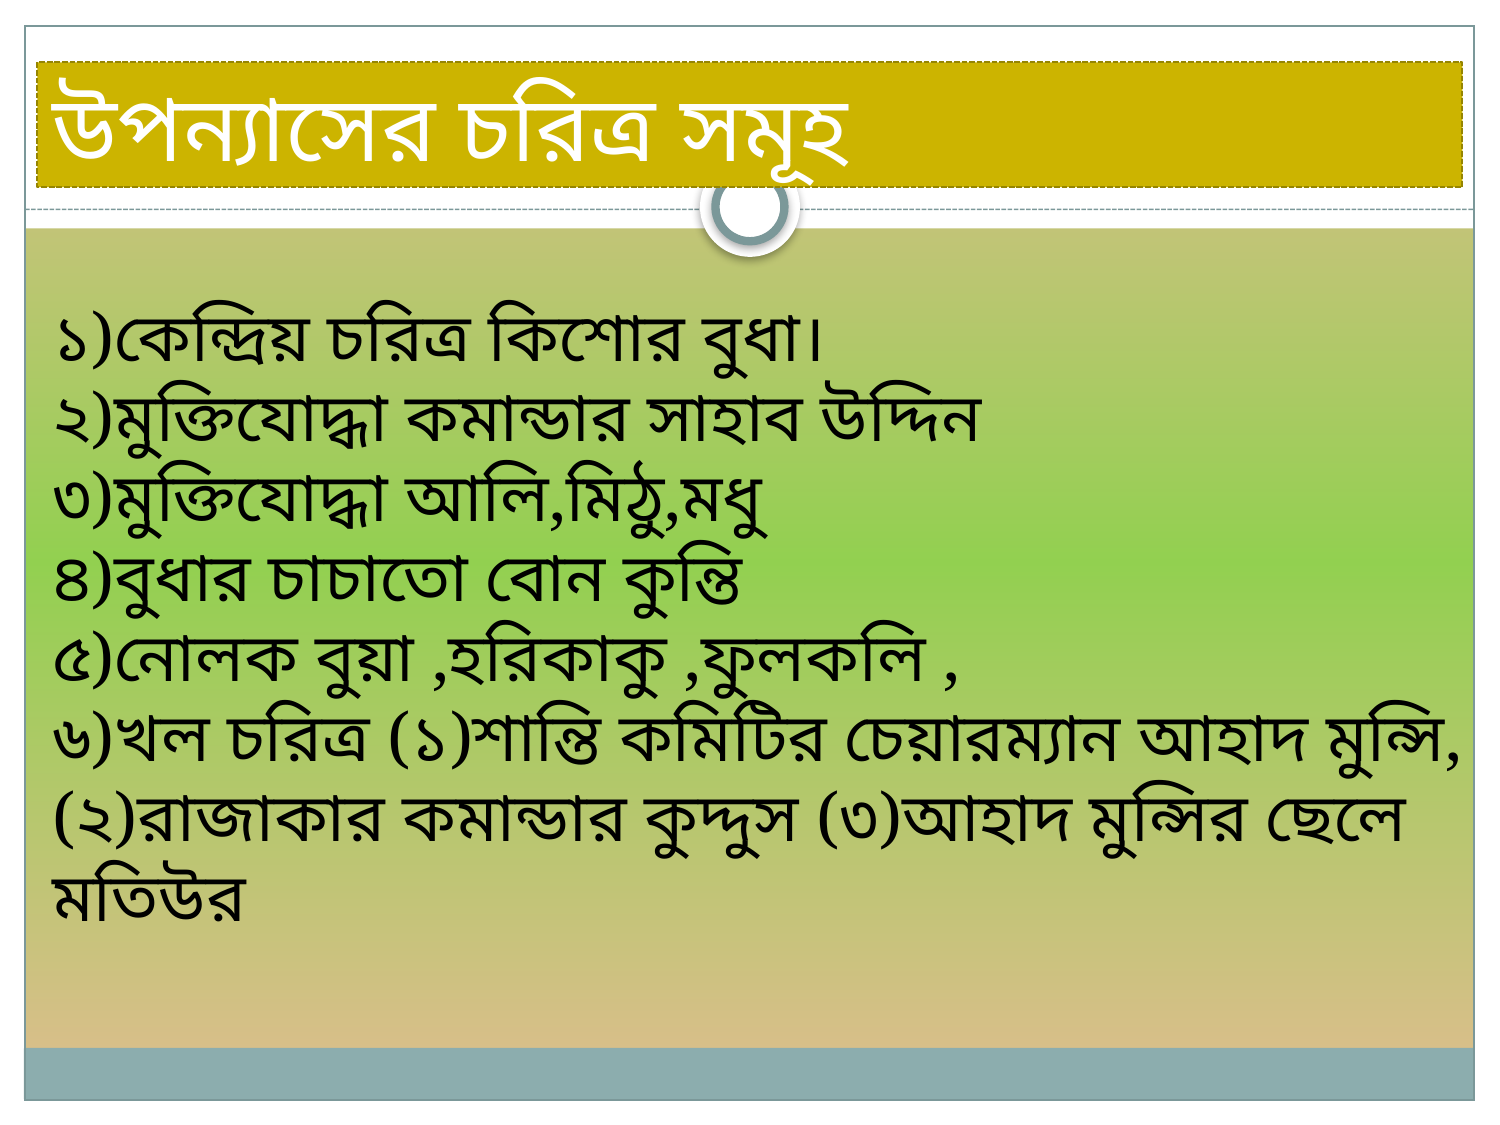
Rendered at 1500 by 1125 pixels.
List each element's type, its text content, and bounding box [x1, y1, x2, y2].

text_box ১)কেন্দ্রিয় চরিত্র কিশোর বুধা। ২)মুক্তিযোদ্ধা কমান্ডার সাহাব উদ্দিন ৩)মুক্তিযোদ্ধা আলি,মিঠু,মধু ৪)বুধার চাচাতো বোন কুন্তি ৫)নোলক বুয়া ,হরিকাকু ,ফুলকলি , ৬)খল চরিত্র (১)শান্তি কমিটির চেয়ারম্যান আহাদ মুন্সি,(২)রাজাকার কমান্ডার কুদ্দুস (৩)আহাদ মুন্সির ছেলে মতিউর [37, 287, 1500, 942]
text_box উপন্যাসের চরিত্র সমূহ [36, 61, 1463, 188]
